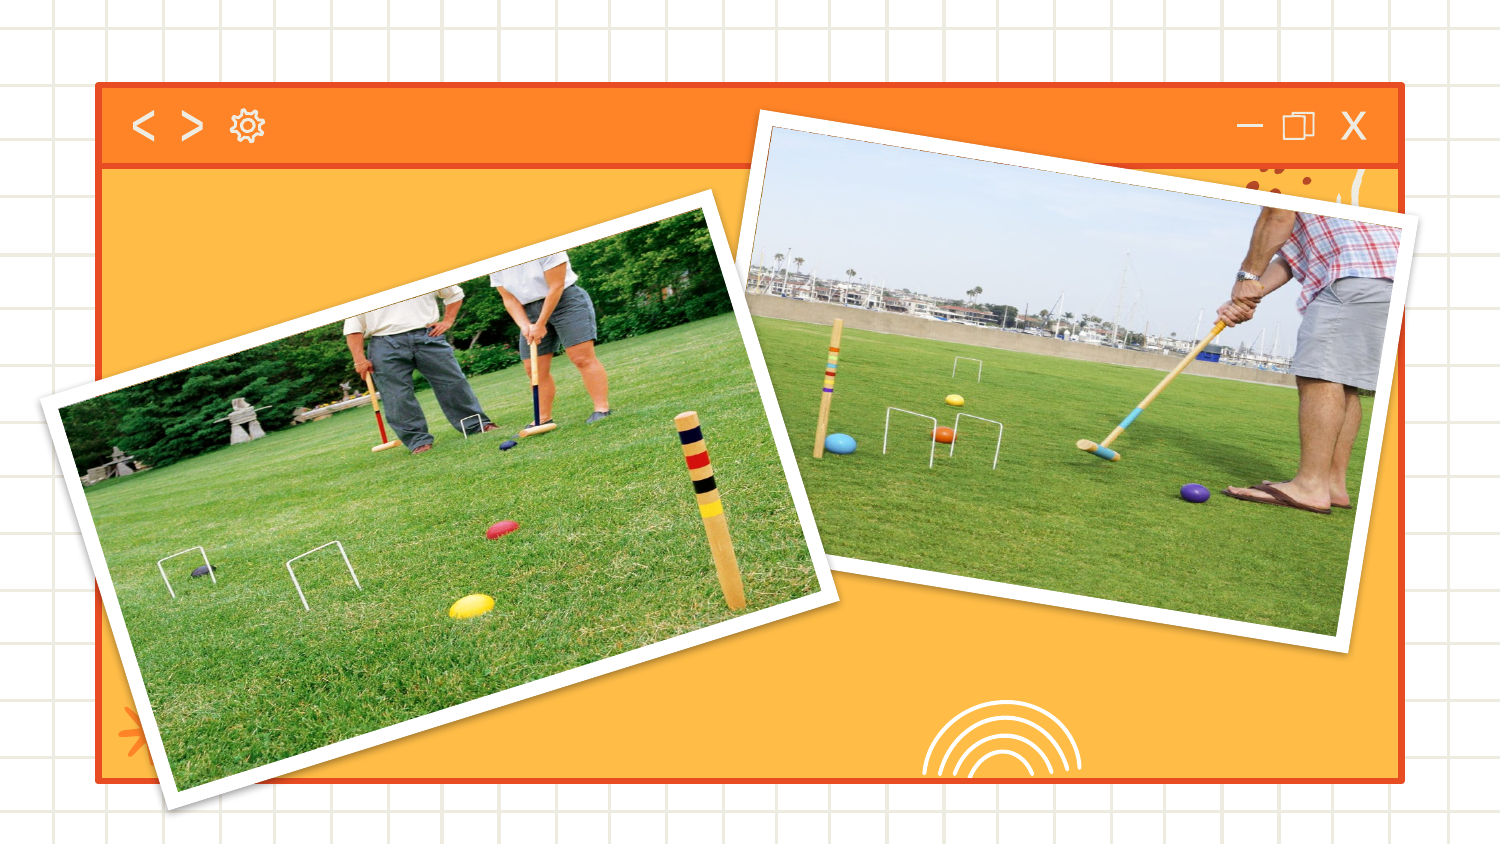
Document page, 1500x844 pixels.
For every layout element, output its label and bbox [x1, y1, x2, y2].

picture [59, 127, 1401, 791]
